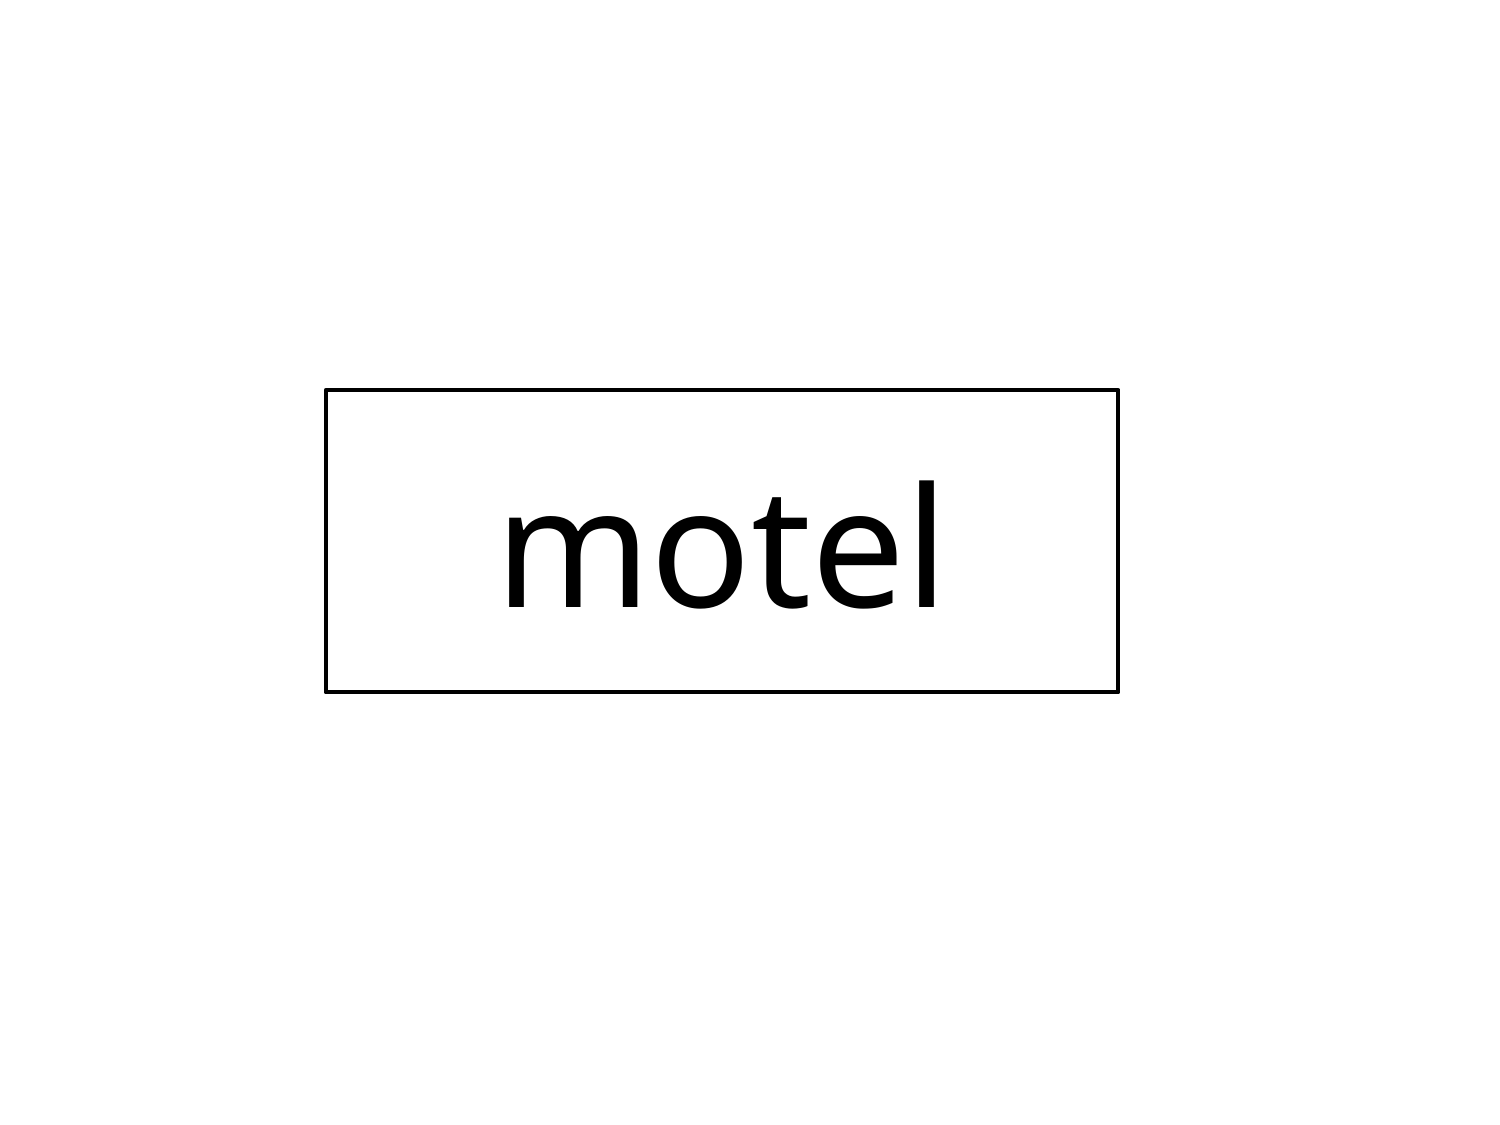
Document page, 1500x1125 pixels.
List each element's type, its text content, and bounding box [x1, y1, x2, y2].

text_box motel [324, 388, 1120, 694]
